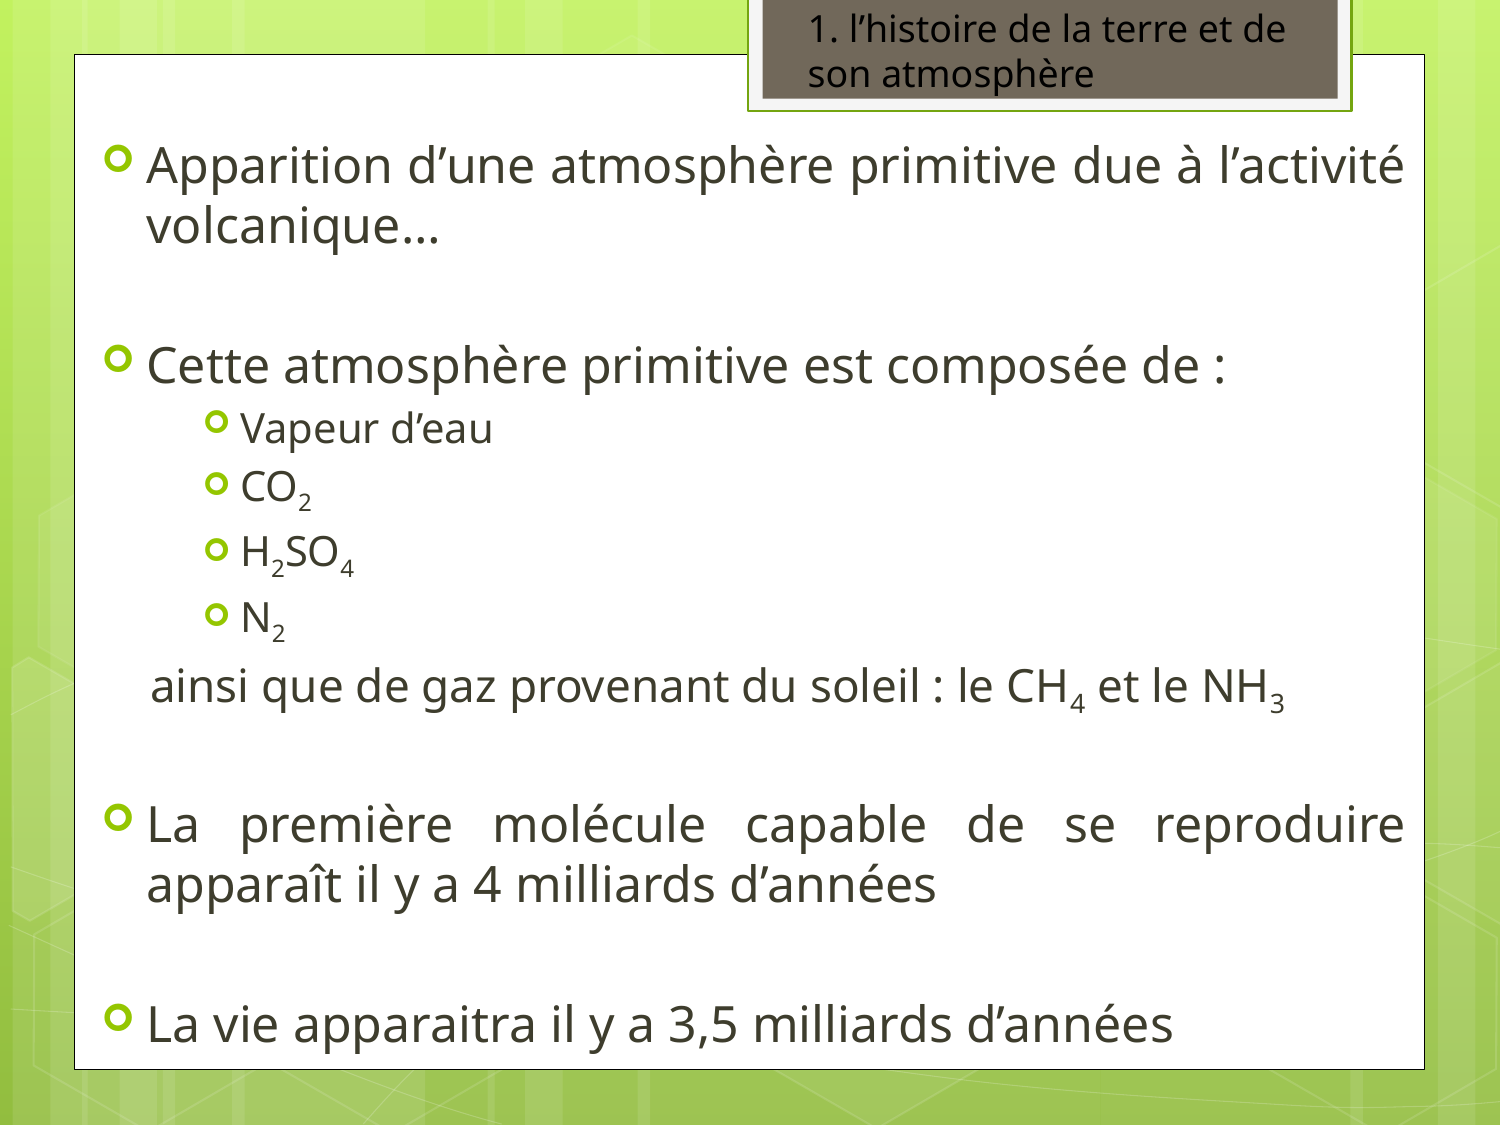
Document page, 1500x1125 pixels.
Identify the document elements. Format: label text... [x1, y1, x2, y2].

text_box 1. l’histoire de la terre et de son atmosphère [792, 0, 1313, 103]
list Apparition d’une atmosphère primitive due à l’activité volcanique… Cette atmosphère primitive est composée de : Vapeur d’eau CO2 H2SO4 N2 ainsi que de gaz provenant du soleil : le CH4 et le NH3 La première molécule capable de se reproduire apparaît il y a 4 milliards d’années La vie apparaitra il y a 3,5 milliards d’années [75, 125, 1422, 1070]
